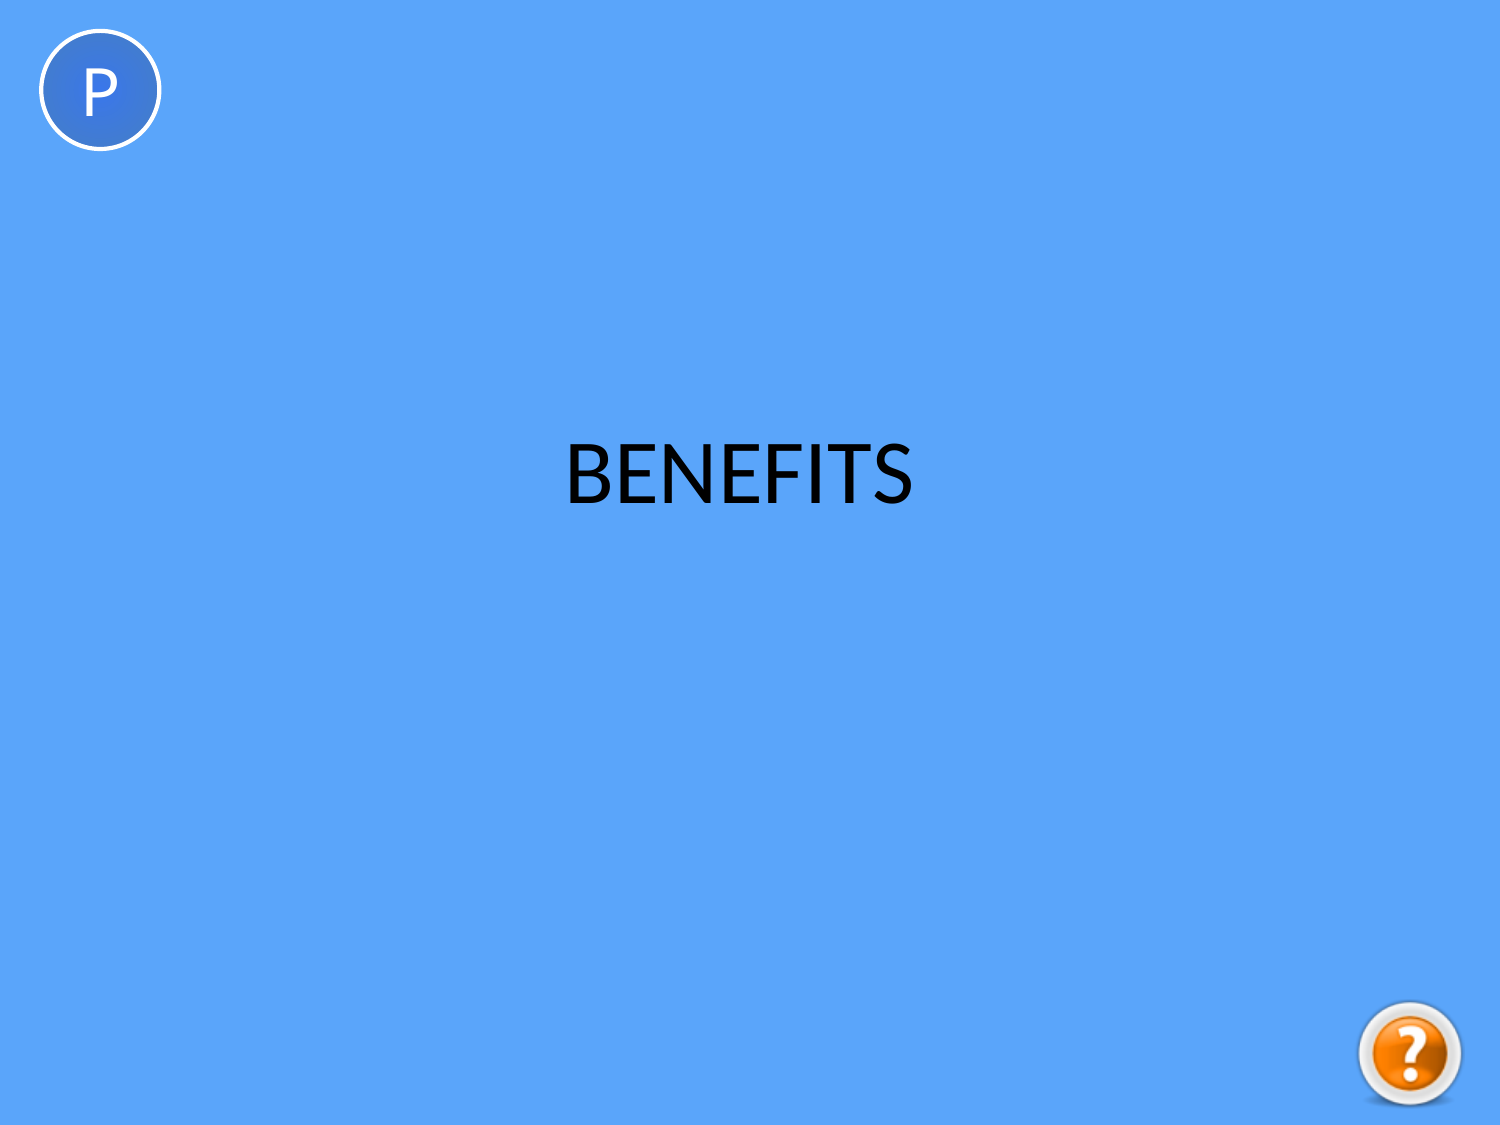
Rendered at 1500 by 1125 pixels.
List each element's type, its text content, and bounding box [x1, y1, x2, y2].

text_box P [39, 28, 162, 152]
picture [1352, 999, 1466, 1113]
title BENEFITS [75, 373, 1425, 561]
